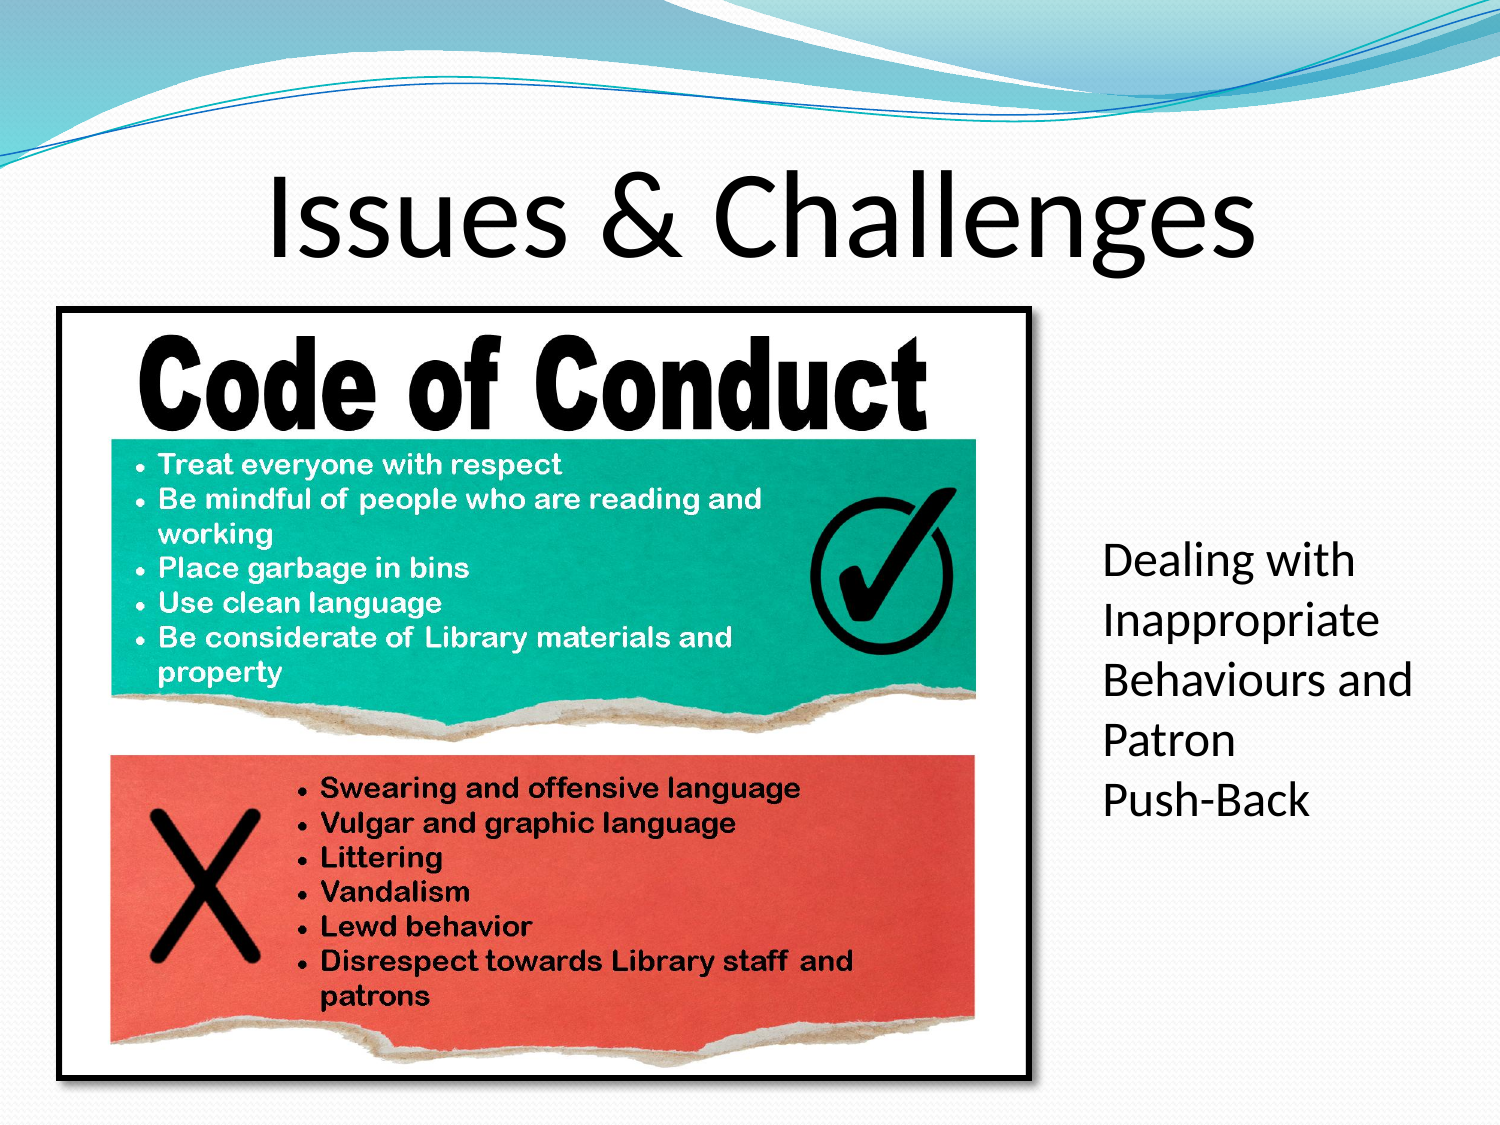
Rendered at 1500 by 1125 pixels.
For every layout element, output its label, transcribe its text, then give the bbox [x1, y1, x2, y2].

text_box Dealing with Inappropriate Behaviours and Patron Push-Back [1087, 519, 1450, 835]
picture [62, 312, 1026, 1076]
text_box Issues & Challenges [249, 124, 1288, 290]
